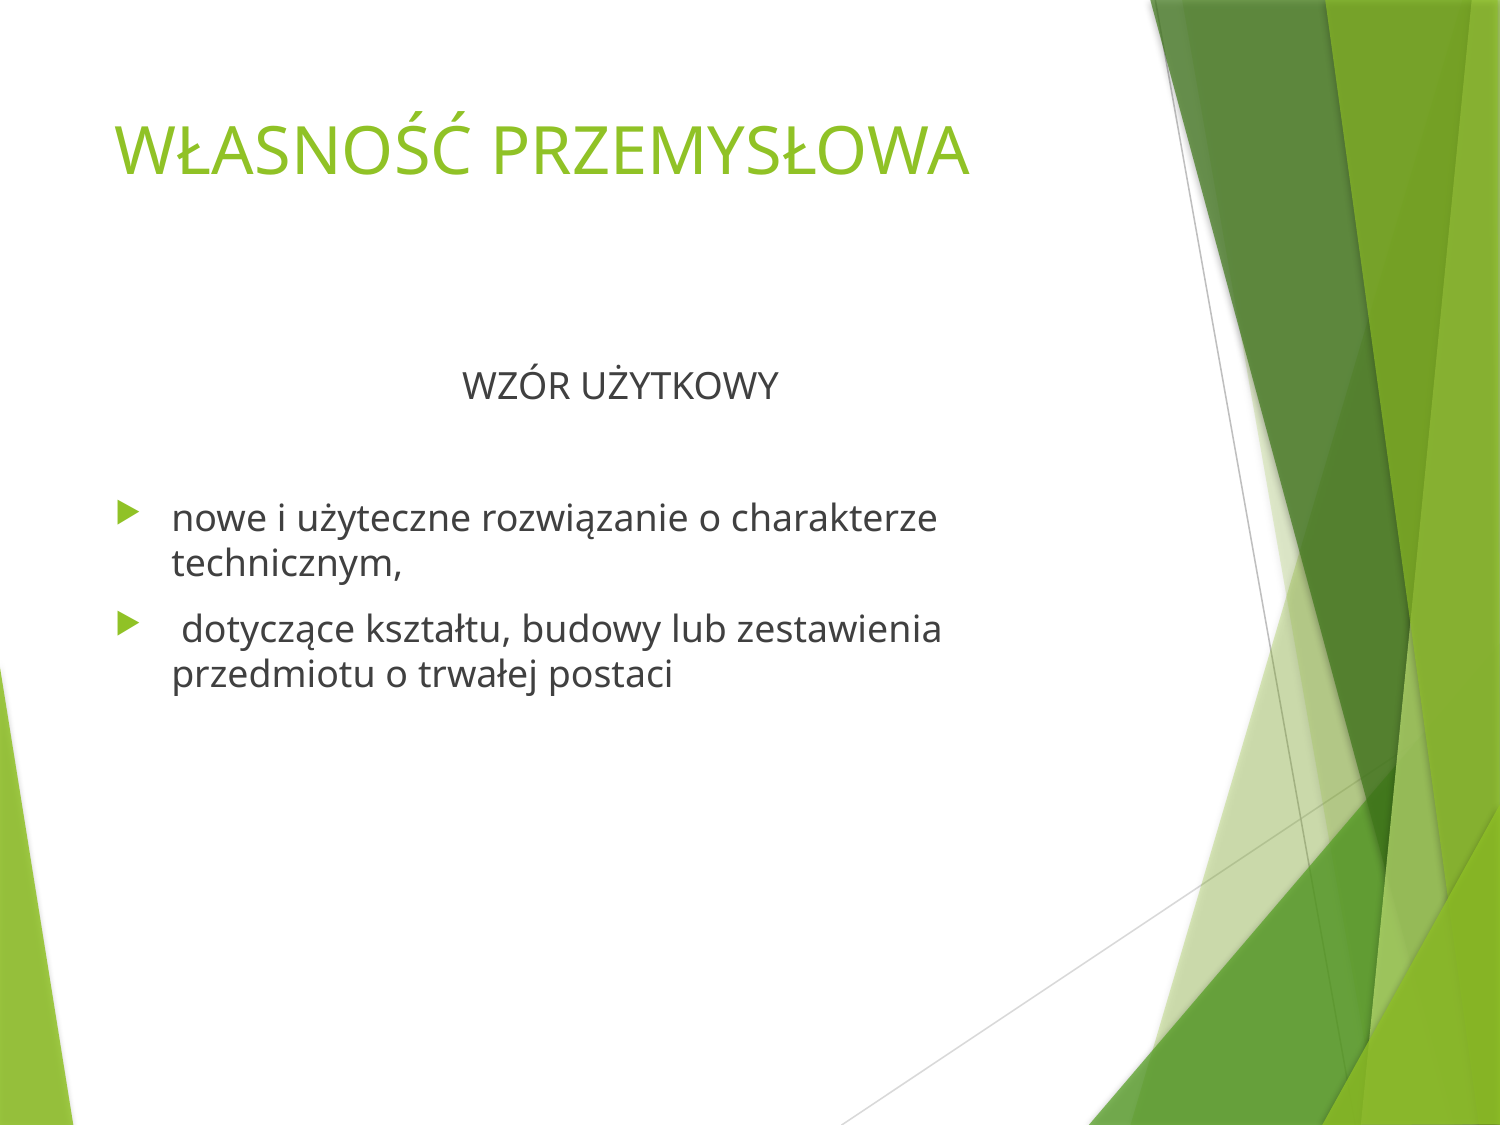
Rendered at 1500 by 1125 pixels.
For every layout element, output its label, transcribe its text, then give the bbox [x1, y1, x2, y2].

list WZÓR UŻYTKOWY nowe i użyteczne rozwiązanie o charakterze technicznym, dotyczące kształtu, budowy lub zestawienia przedmiotu o trwałej postaci [99, 354, 1142, 992]
title WŁASNOŚĆ PRZEMYSŁOWA [99, 99, 1142, 317]
